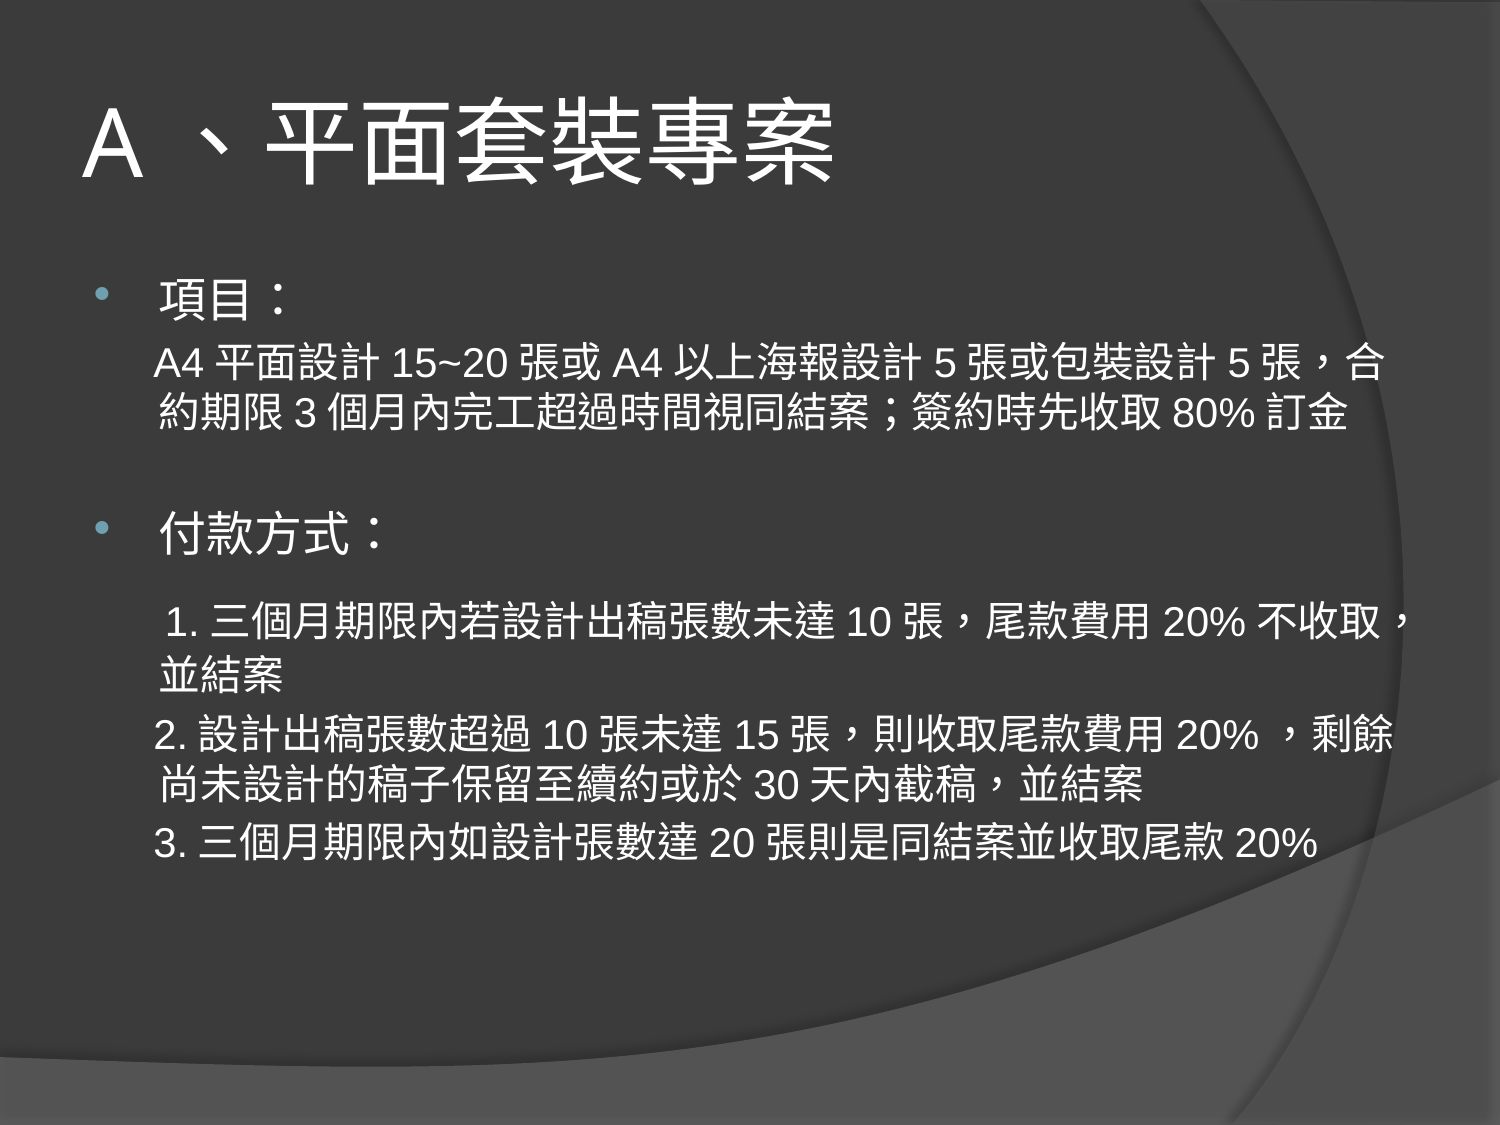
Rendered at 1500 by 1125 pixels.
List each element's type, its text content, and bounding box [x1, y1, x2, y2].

title A、平面套裝專案 [75, 45, 1300, 233]
list 項目： A4平面設計15~20張或A4以上海報設計5張或包裝設計5張，合約期限3個月內完工超過時間視同結案；簽約時先收取80%訂金 付款方式： 1.三個月期限內若設計出稿張數未達10張，尾款費用20%不收取，並結案 2.設計出稿張數超過10張未達15張，則收取尾款費用20%，剩餘尚未設計的稿子保留至續約或於30天內截稿，並結案 3.三個月期限內如設計張數達20張則是同結案並收取尾款20% [75, 262, 1425, 1059]
